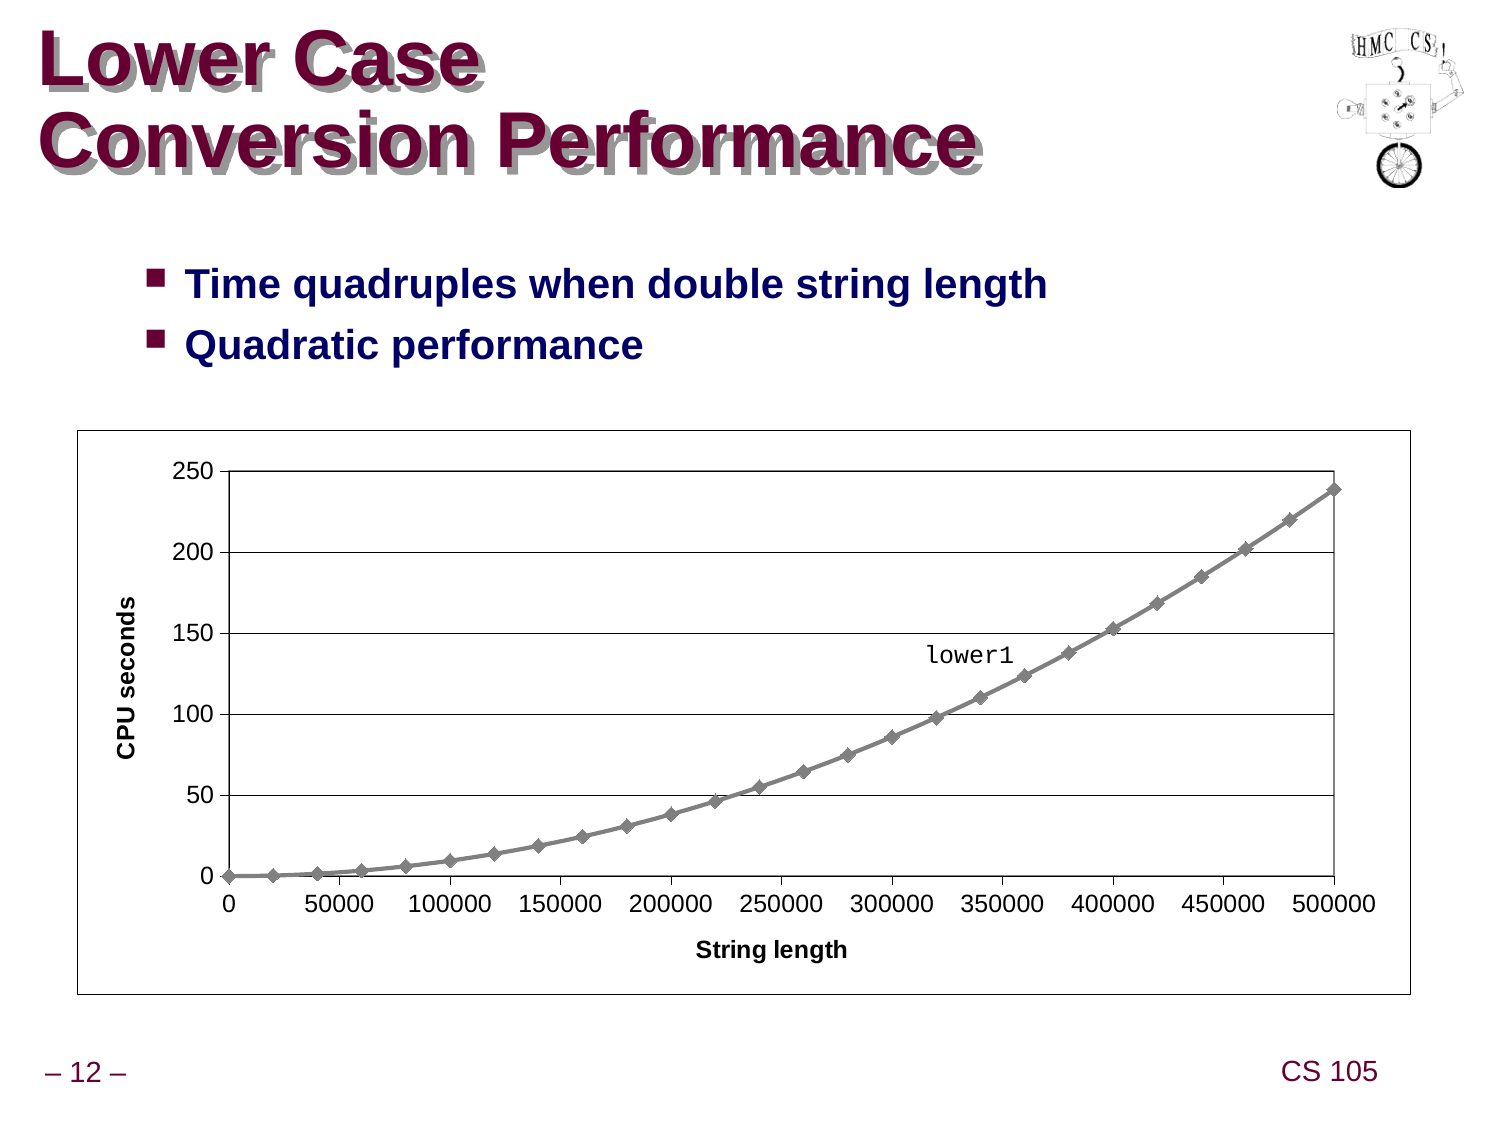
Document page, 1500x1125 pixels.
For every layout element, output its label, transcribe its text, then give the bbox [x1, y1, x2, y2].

list Time quadruples when double string length Quadratic performance [47, 249, 1411, 399]
title Lower Case Conversion Performance [37, 54, 1462, 149]
picture [1337, 157, 1464, 188]
picture [1337, 24, 1464, 61]
chart [76, 429, 1411, 995]
